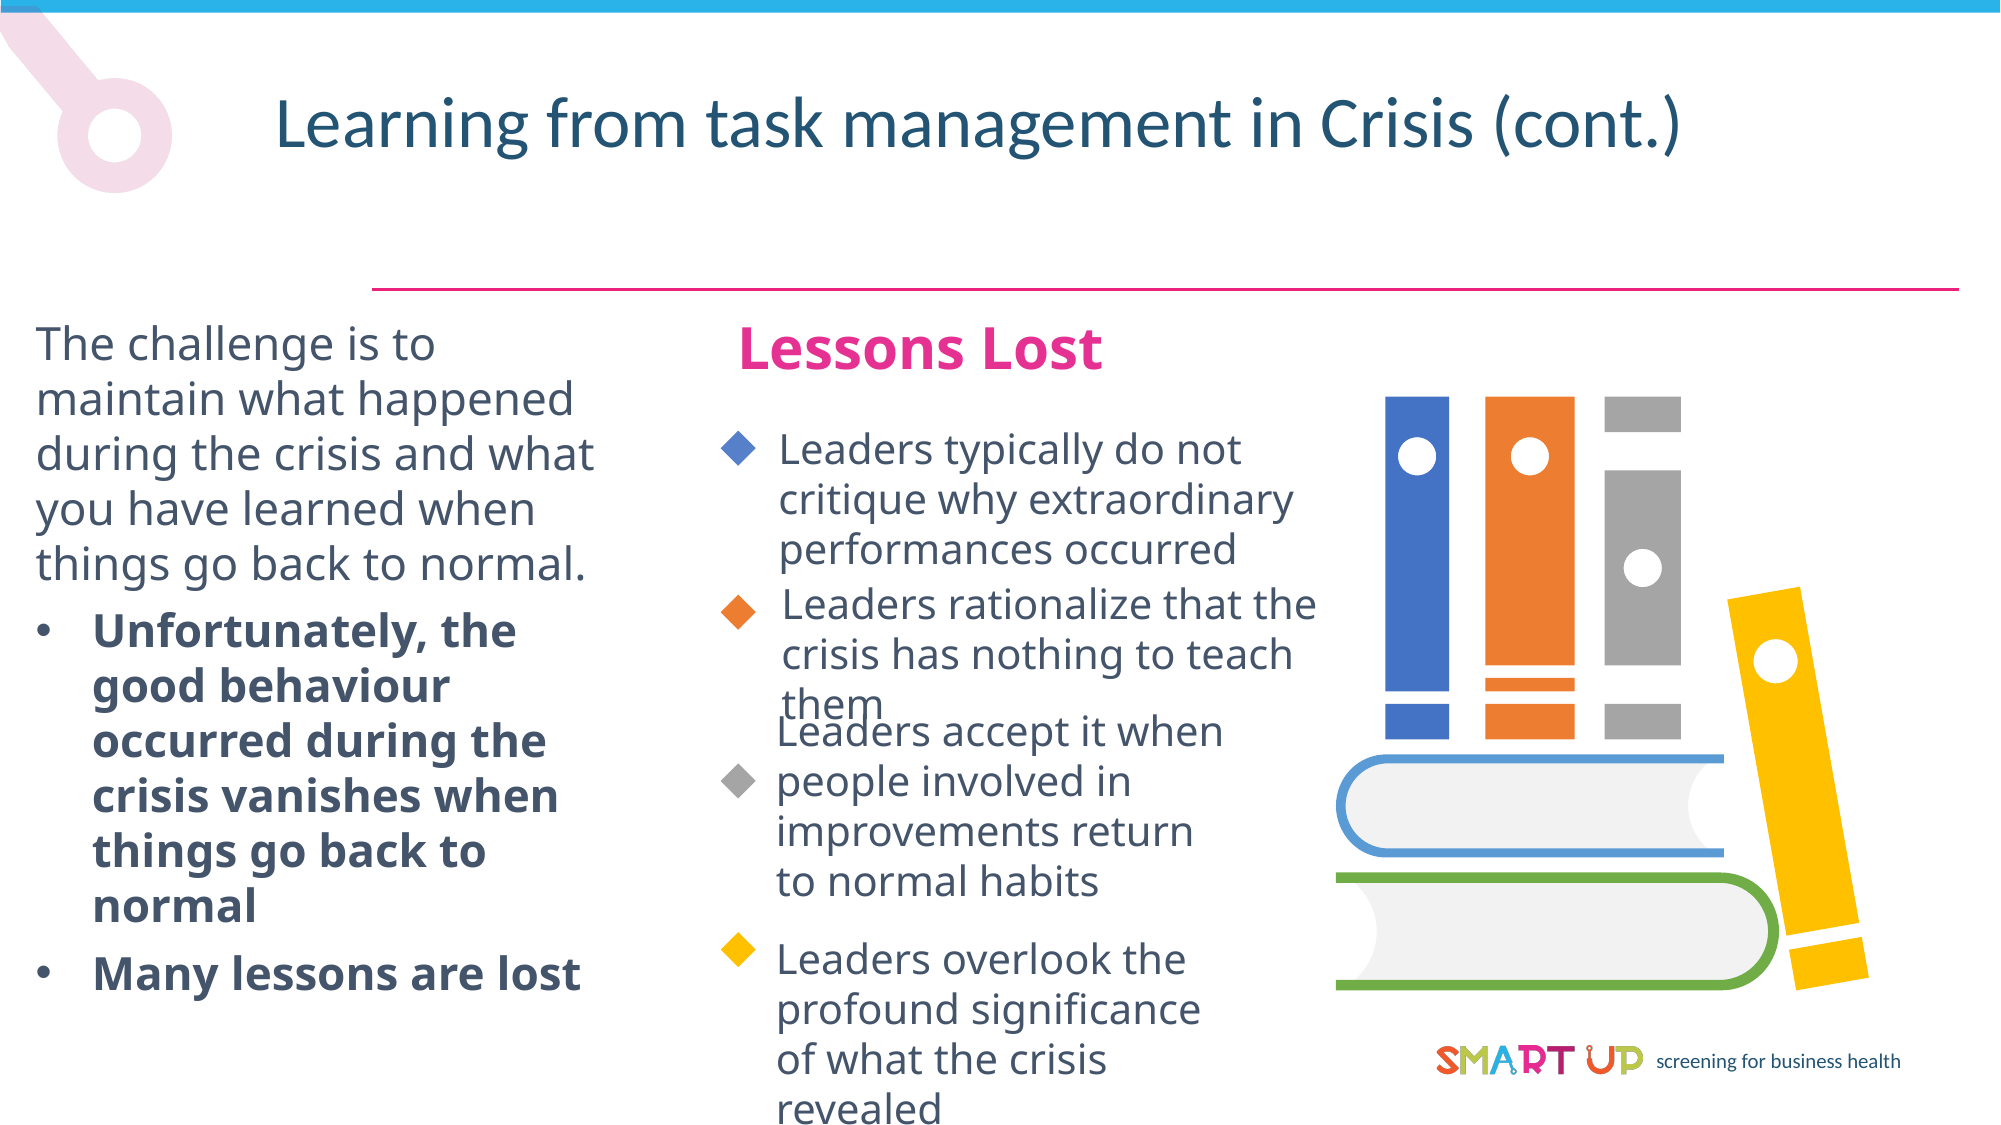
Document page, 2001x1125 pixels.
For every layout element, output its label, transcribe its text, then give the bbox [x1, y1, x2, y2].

list Learning from task management in Crisis (cont.) [260, 77, 1713, 192]
text_box [1604, 470, 1681, 666]
text_box [1335, 754, 1724, 858]
picture [0, 6, 224, 218]
picture [1436, 1045, 1643, 1078]
text_box [1485, 677, 1575, 692]
text_box [720, 594, 756, 630]
text_box [720, 932, 756, 968]
text_box [720, 430, 756, 466]
text_box [1604, 396, 1681, 433]
text_box [1335, 872, 1780, 991]
text_box [1789, 936, 1869, 991]
text_box Leaders accept it when people involved in improvements return to normal habits [770, 702, 1232, 908]
text_box [1727, 586, 1860, 936]
text_box Leaders overlook the profound significance of what the crisis revealed [770, 930, 1232, 1125]
text_box Lessons Lost [722, 303, 1120, 389]
text_box [1354, 883, 1768, 979]
text_box [1346, 764, 1708, 848]
text_box Leaders typically do not critique why extraordinary performances occurred [772, 419, 1333, 576]
text_box [1485, 396, 1575, 666]
text_box Leaders rationalize that the crisis has nothing to teach them [775, 574, 1336, 731]
text_box [1385, 703, 1450, 740]
text_box [1385, 396, 1450, 692]
text_box [1485, 703, 1575, 740]
text_box [1604, 703, 1681, 740]
text_box [720, 763, 756, 799]
text_box The challenge is to maintain what happened during the crisis and what you have learned when things go back to normal. Unfortunately, the good behaviour occurred during the crisis vanishes when things go back to normal Many lessons are lost [22, 307, 622, 1074]
